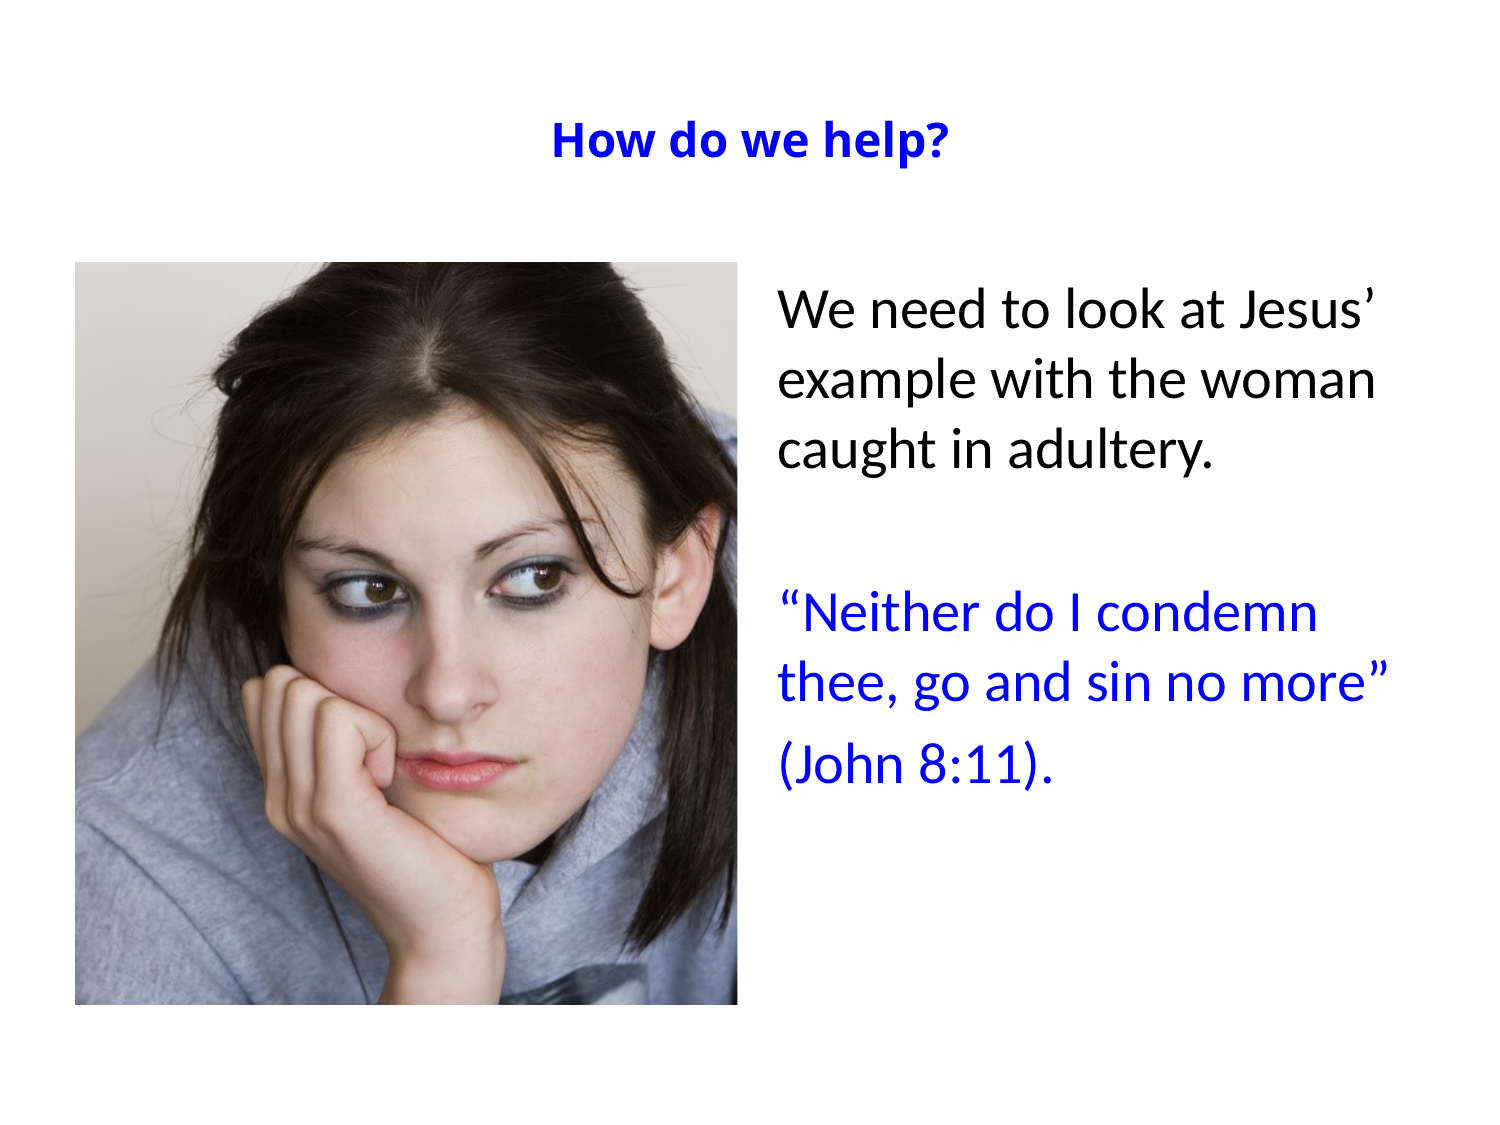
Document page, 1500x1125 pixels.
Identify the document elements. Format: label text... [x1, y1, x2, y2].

title How do we help? [75, 45, 1425, 233]
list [74, 262, 738, 1006]
list We need to look at Jesus’ example with the woman caught in adultery. “Neither do I condemn thee, go and sin no more” (John 8:11). [762, 262, 1425, 1005]
